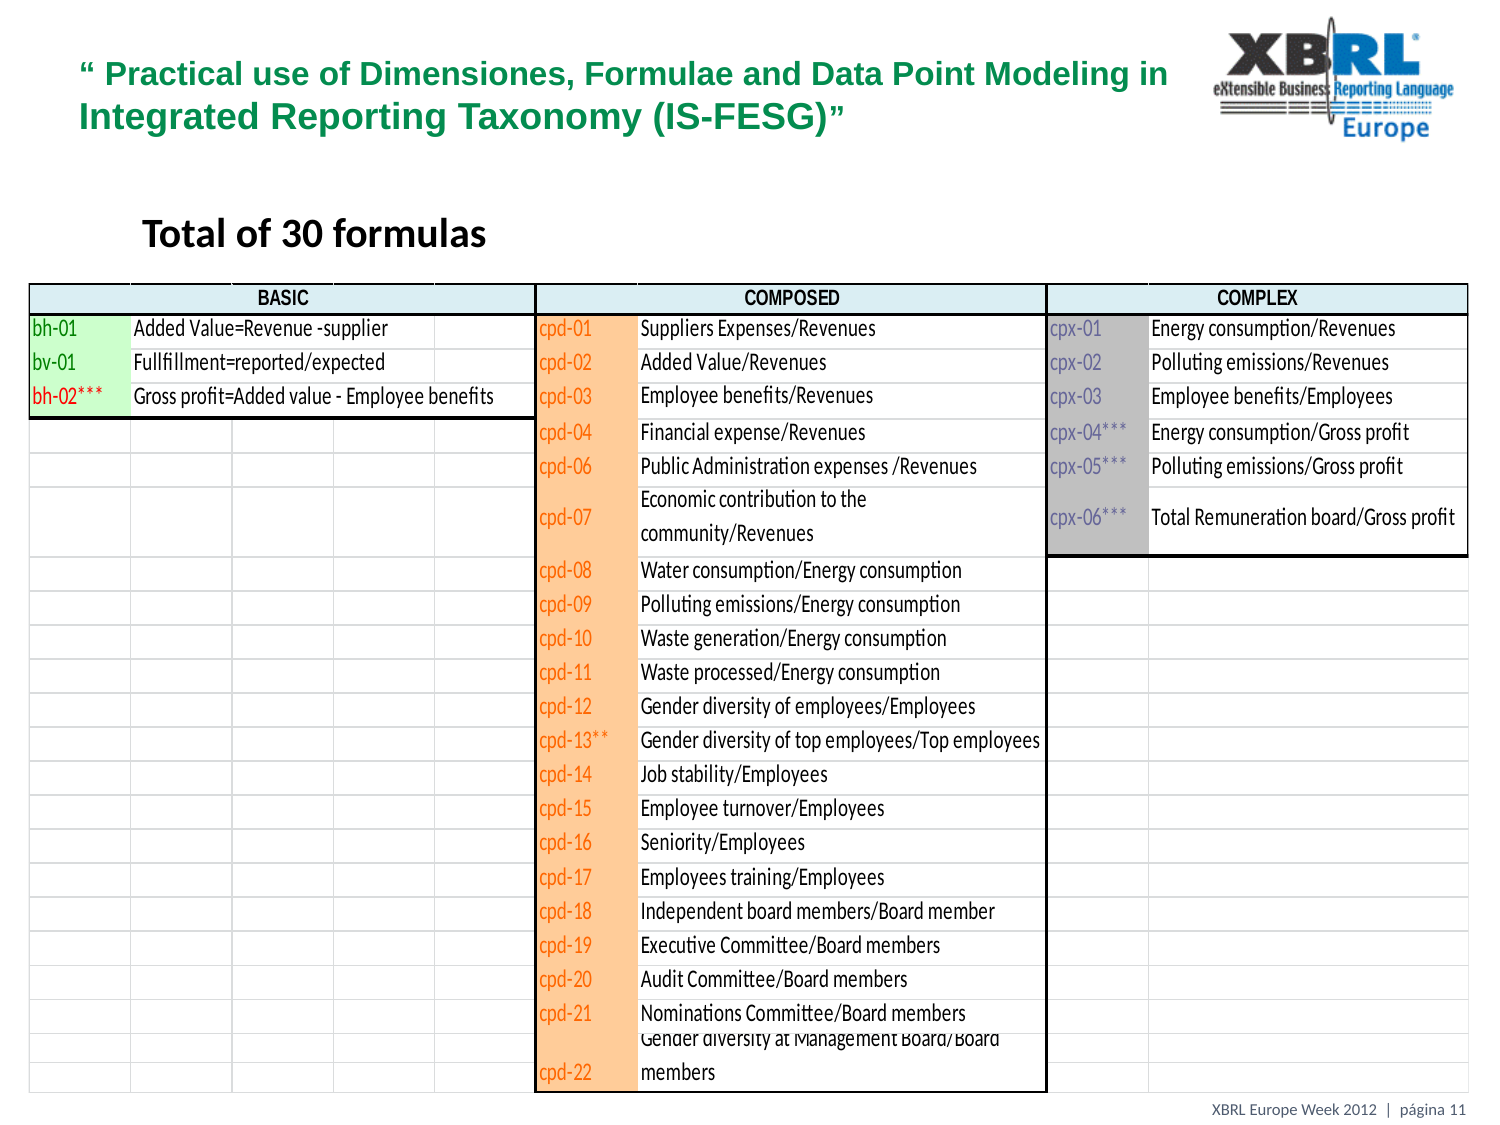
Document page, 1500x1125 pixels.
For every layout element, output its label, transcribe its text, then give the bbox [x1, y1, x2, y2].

title Total of 30 formulas [142, 203, 1407, 255]
picture [28, 283, 1470, 1095]
picture [1194, 11, 1472, 144]
